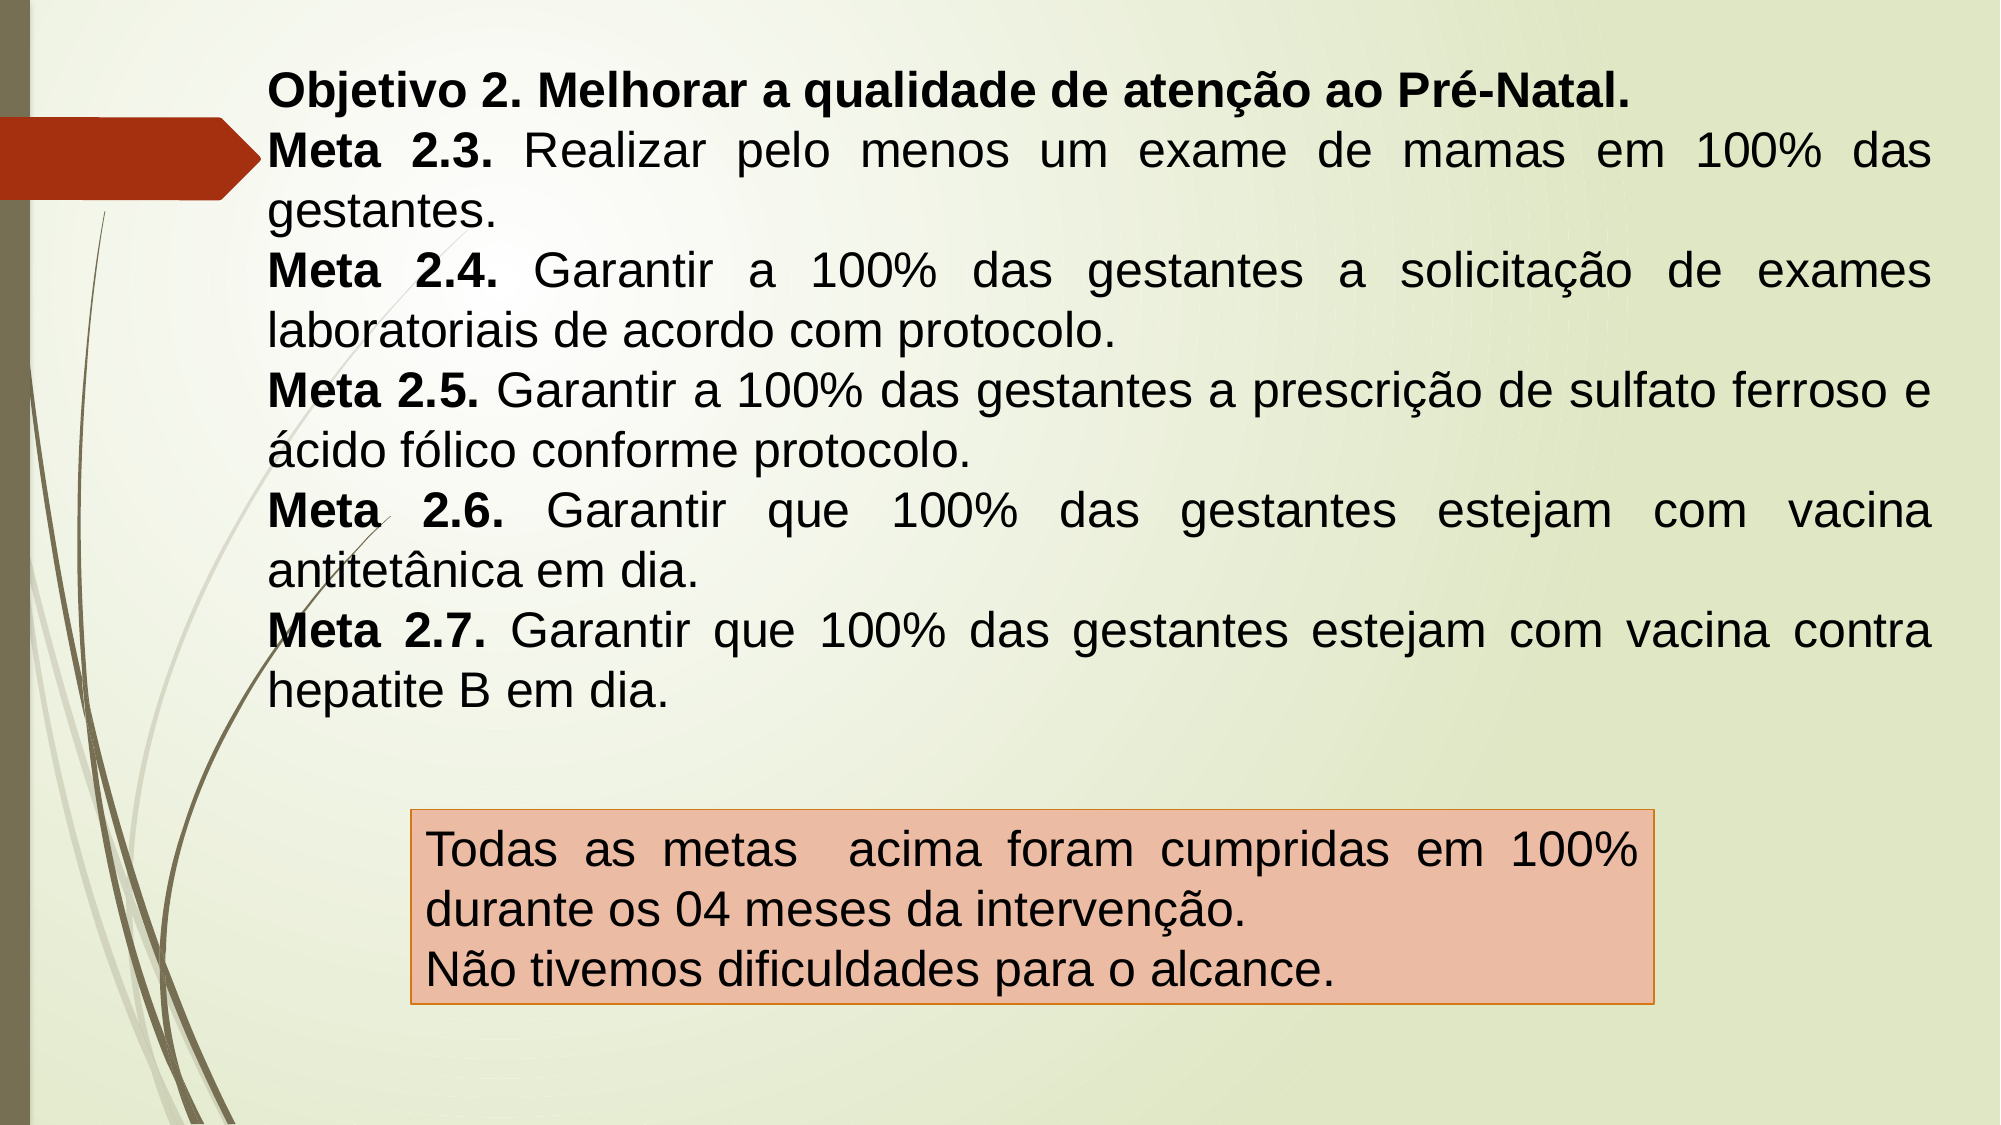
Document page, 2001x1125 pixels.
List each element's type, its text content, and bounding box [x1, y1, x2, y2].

text_box Todas as metas acima foram cumpridas em 100% durante os 04 meses da intervenção. Não tivemos dificuldades para o alcance. [410, 809, 1655, 1005]
text_box Objetivo 2. Melhorar a qualidade de atenção ao Pré-Natal. Meta 2.3. Realizar pelo menos um exame de mamas em 100% das gestantes. Meta 2.4. Garantir a 100% das gestantes a solicitação de exames laboratoriais de acordo com protocolo. Meta 2.5. Garantir a 100% das gestantes a prescrição de sulfato ferroso e ácido fólico conforme protocolo. Meta 2.6. Garantir que 100% das gestantes estejam com vacina antitetânica em dia. Meta 2.7. Garantir que 100% das gestantes estejam com vacina contra hepatite B em dia. [252, 50, 1948, 726]
